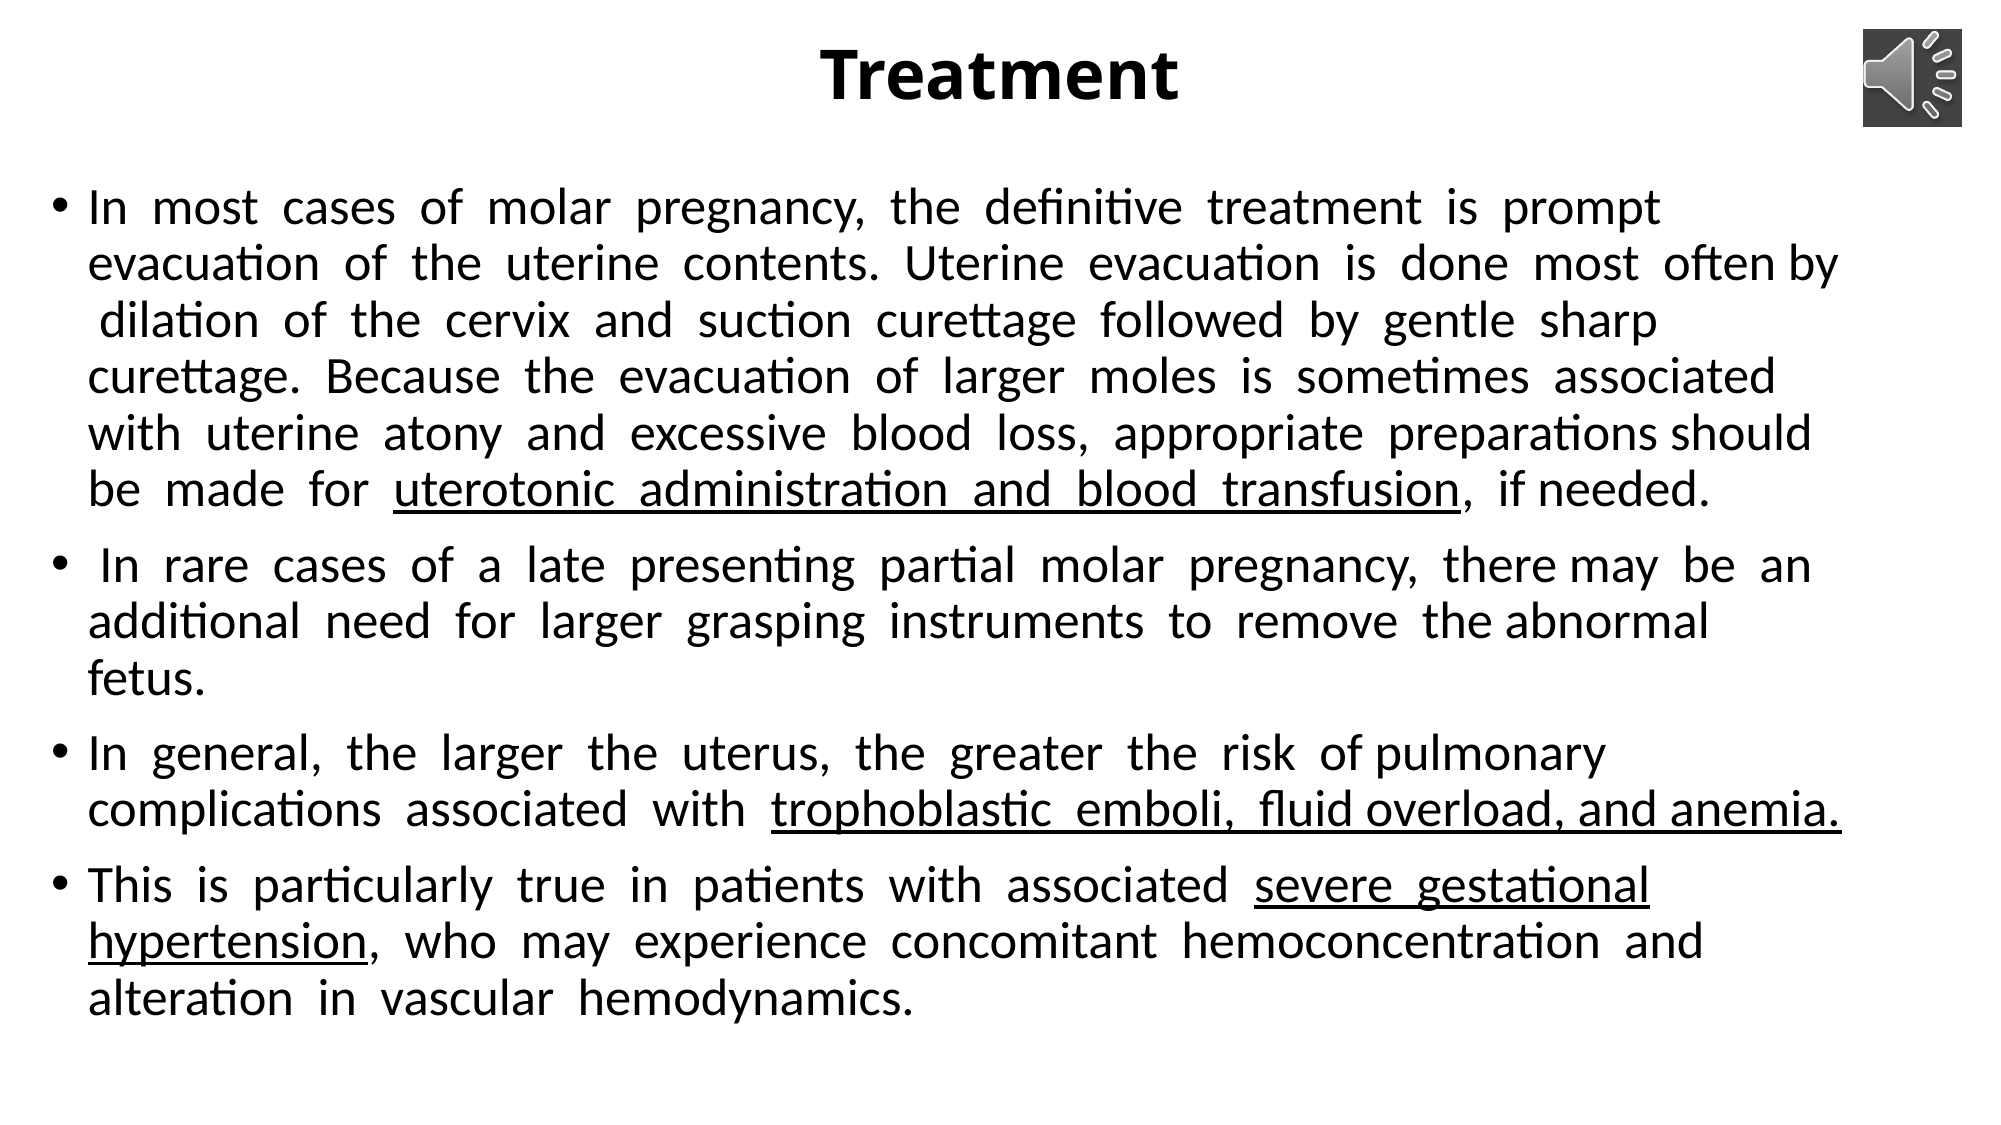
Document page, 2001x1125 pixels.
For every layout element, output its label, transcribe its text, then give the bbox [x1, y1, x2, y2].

list In most cases of molar pregnancy, the definitive treatment is prompt evacuation of the uterine contents. Uterine evacuation is done most often by dilation of the cervix and suction curettage followed by gentle sharp curettage. Because the evacuation of larger moles is sometimes associated with uterine atony and excessive blood loss, appropriate preparations should be made for uterotonic administration and blood transfusion, if needed. In rare cases of a late presenting partial molar pregnancy, there may be an additional need for larger grasping instruments to remove the abnormal fetus. In general, the larger the uterus, the greater the risk of pulmonary complications associated with trophoblastic emboli, fluid overload, and anemia. This is particularly true in patients with associated severe gestational hypertension, who may experience concomitant hemoconcentration and alteration in vascular hemodynamics. [36, 171, 1863, 1125]
picture [1862, 27, 1963, 128]
title Treatment [137, 32, 1862, 123]
